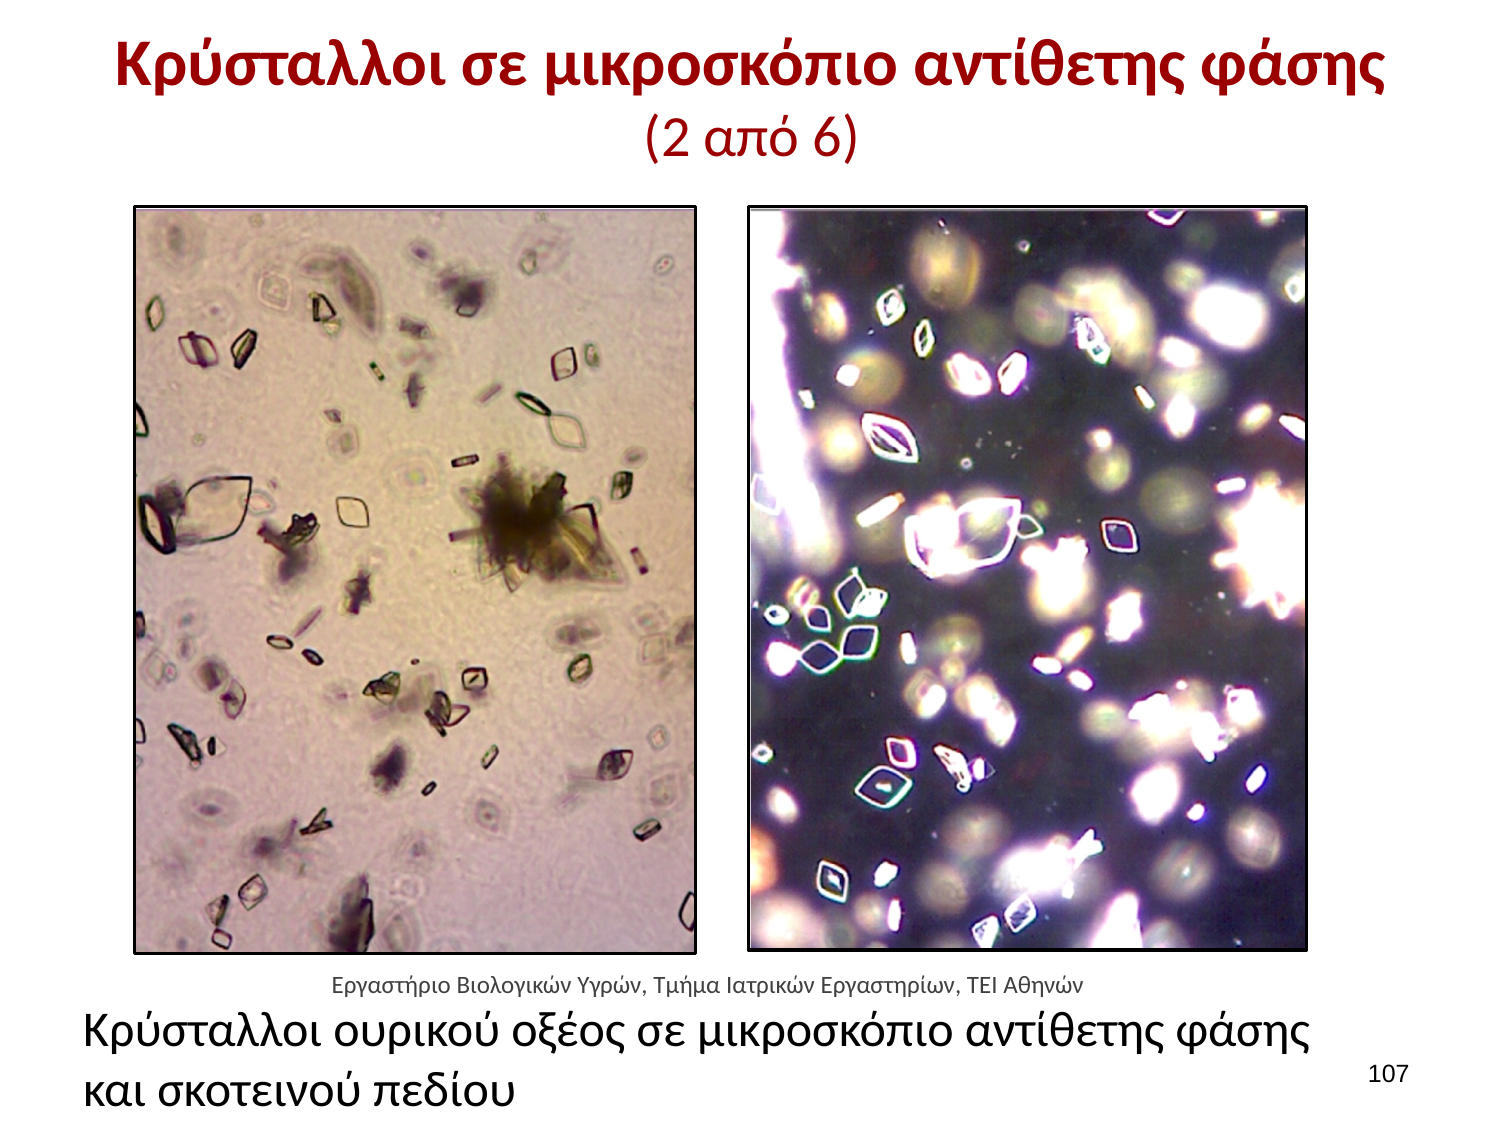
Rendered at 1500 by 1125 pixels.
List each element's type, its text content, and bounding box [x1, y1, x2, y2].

picture [42, 209, 1398, 952]
text_box Εργαστήριο Βιολογικών Υγρών, Τμήμα Ιατρικών Εργαστηρίων, ΤΕΙ Αθηνών [166, 960, 1250, 1006]
text_box Κρύσταλλοι ουρικού οξέος σε μικροσκόπιο αντίθετης φάσης και σκοτεινού πεδίου [68, 988, 1427, 1124]
title Κρύσταλλοι σε μικροσκόπιο αντίθετης φάσης (2 από 6) [76, 19, 1427, 169]
